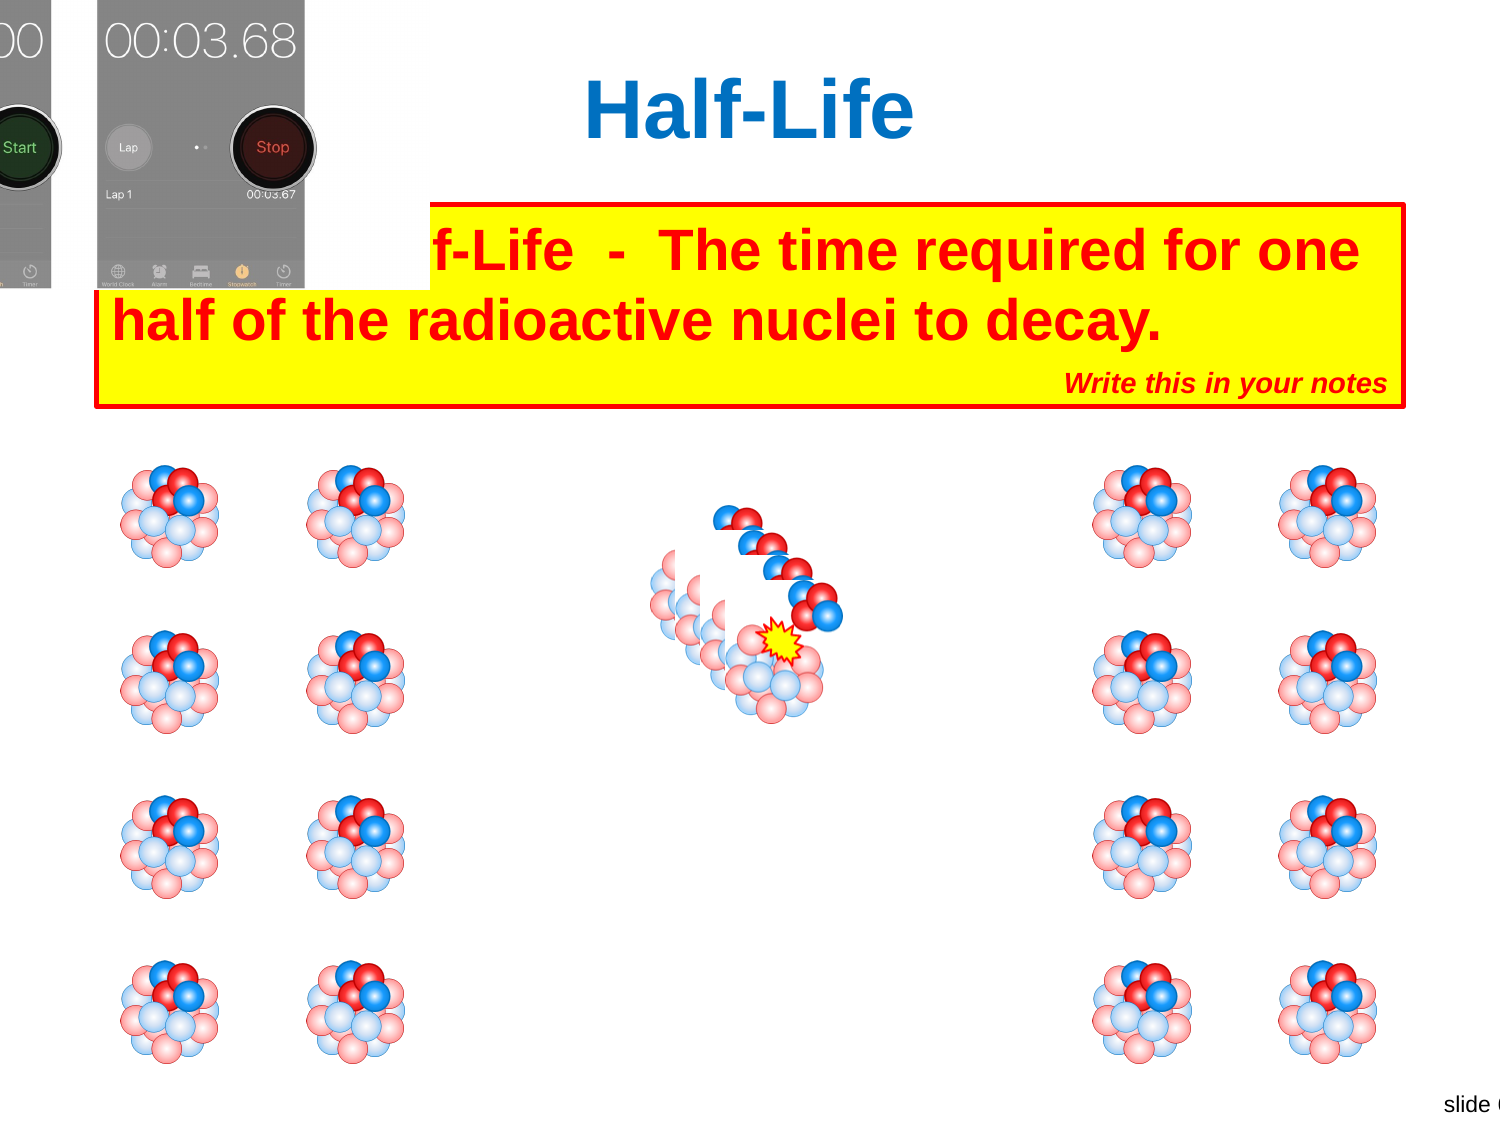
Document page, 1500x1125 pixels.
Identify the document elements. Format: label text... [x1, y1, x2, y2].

text_box Nuclear Half-Life - The time required for one half of the radioactive nuclei to decay. Write this in your notes [96, 204, 1404, 407]
picture [0, 0, 430, 291]
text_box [120, 464, 405, 1064]
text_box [1092, 464, 1378, 1064]
title Half-Life [435, 45, 1470, 165]
picture [649, 505, 844, 724]
